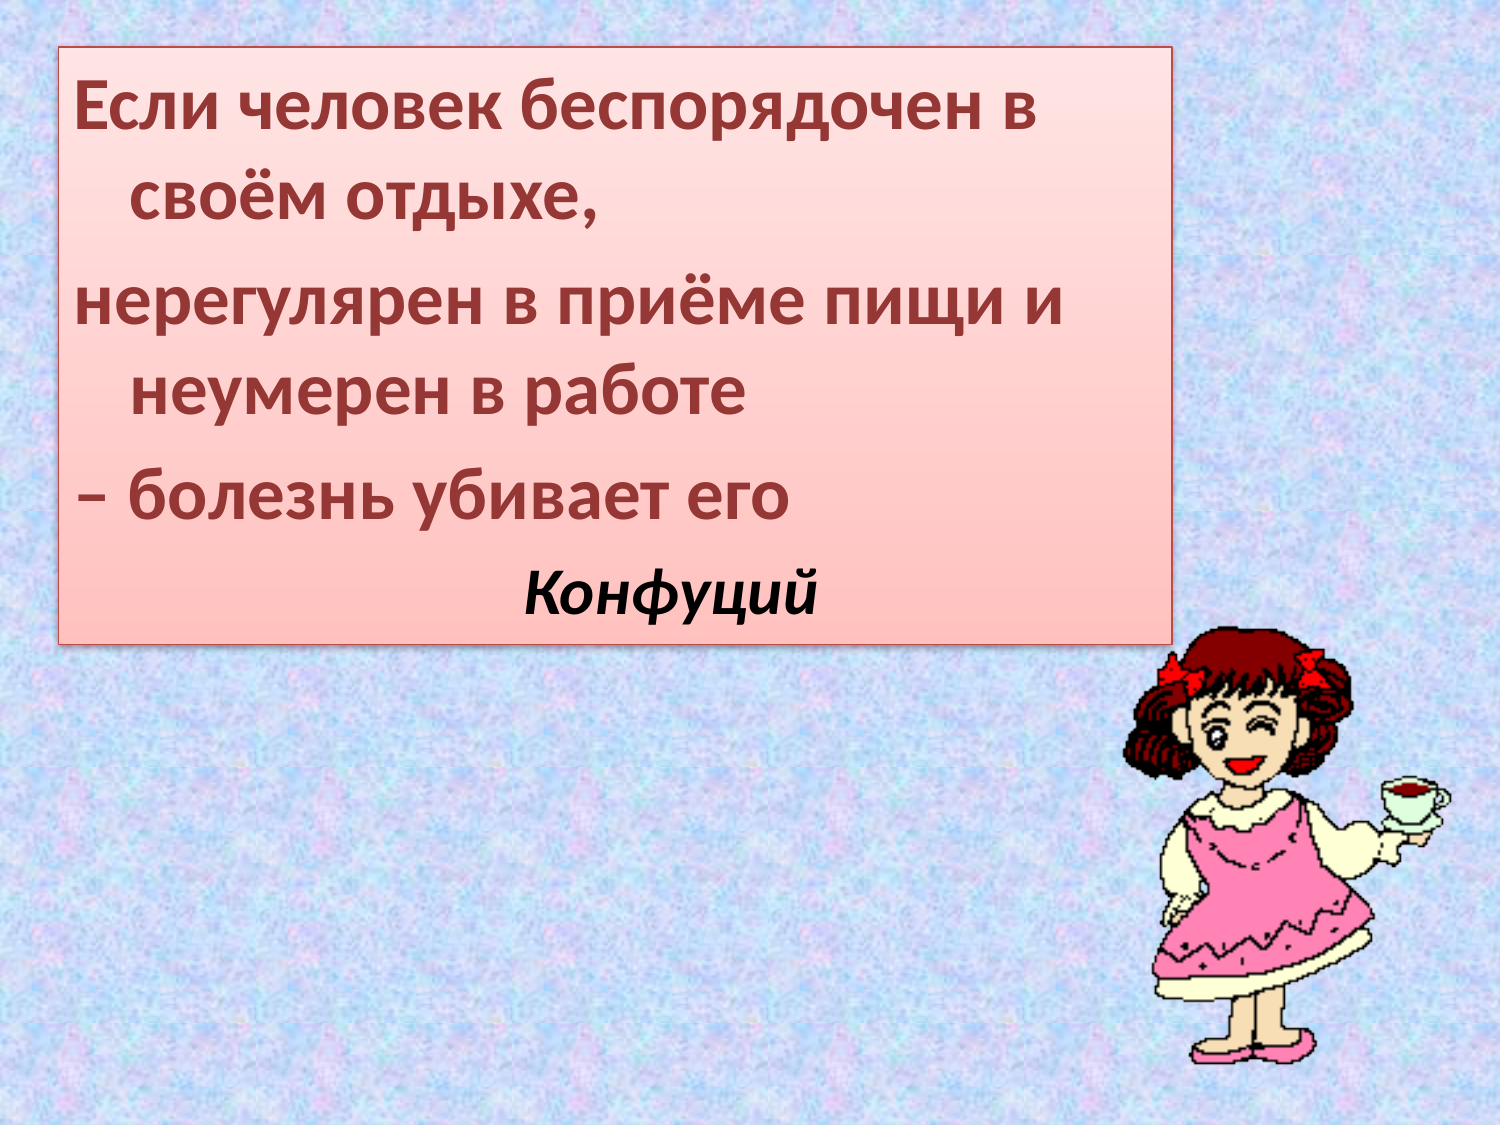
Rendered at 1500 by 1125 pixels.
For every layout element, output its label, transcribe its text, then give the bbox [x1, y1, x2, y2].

picture [0, 0, 1500, 1125]
list Если человек беспорядочен в своём отдыхе, нерегулярен в приёме пищи и неумерен в работе – болезнь убивает его Конфуций [58, 46, 1173, 645]
